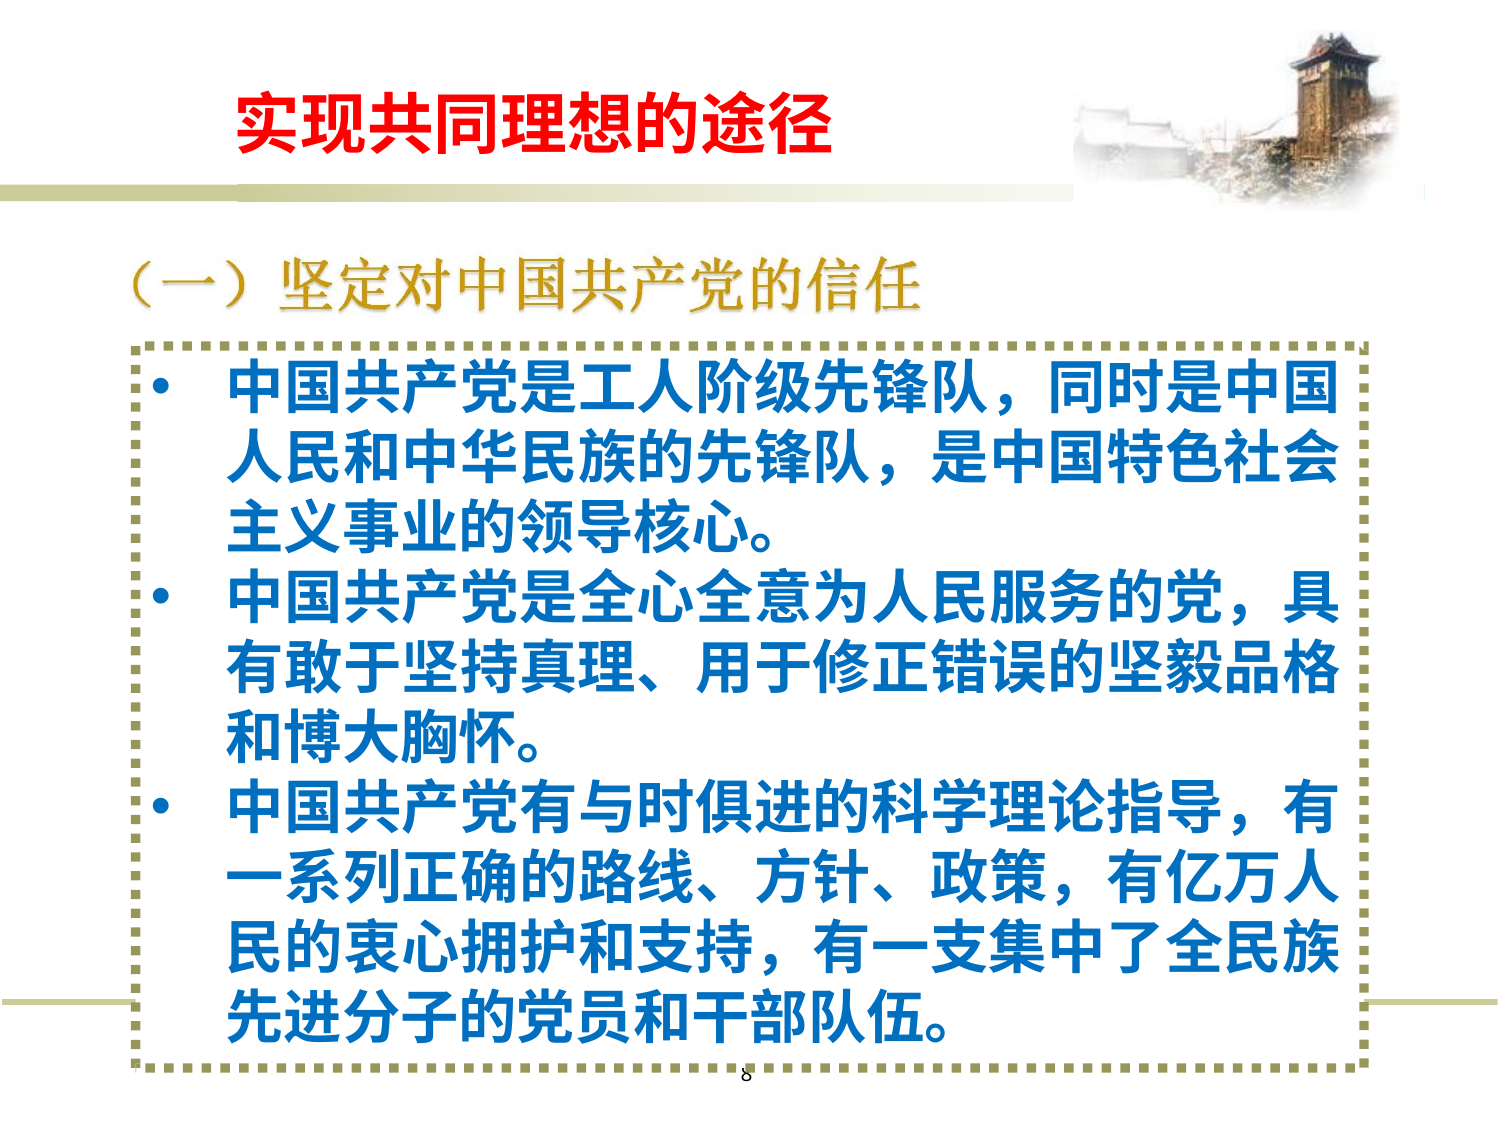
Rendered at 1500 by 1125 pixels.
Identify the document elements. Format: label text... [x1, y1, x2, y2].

text_box [220, 1063, 230, 1073]
text_box [932, 341, 942, 348]
text_box [1359, 758, 1369, 768]
text_box [1307, 1063, 1318, 1073]
text_box [1359, 645, 1369, 656]
text_box [1026, 341, 1036, 348]
text_box [130, 533, 141, 543]
text_box [632, 341, 642, 348]
text_box [130, 721, 141, 731]
text_box [1044, 341, 1055, 348]
text_box [182, 1063, 193, 1073]
text_box [1026, 1063, 1037, 1073]
text_box [726, 1063, 737, 1073]
text_box [130, 683, 141, 693]
text_box [332, 1063, 343, 1073]
text_box [707, 1063, 718, 1073]
text_box [501, 1063, 512, 1073]
text_box [130, 1002, 141, 1012]
text_box [914, 1063, 924, 1073]
text_box [839, 1063, 849, 1073]
text_box [1359, 777, 1369, 787]
text_box [1120, 1063, 1130, 1073]
text_box [130, 589, 141, 600]
text_box [744, 341, 755, 348]
text_box [1138, 341, 1149, 348]
text_box [1359, 627, 1369, 637]
text_box [238, 341, 249, 348]
text_box [1007, 1063, 1018, 1073]
text_box [129, 247, 928, 319]
text_box [1359, 983, 1369, 993]
text_box [1359, 1039, 1369, 1049]
text_box [219, 341, 230, 348]
text_box [130, 908, 141, 918]
text_box [482, 341, 492, 348]
text_box [370, 1063, 380, 1073]
text_box [970, 1063, 980, 1073]
text_box [1101, 341, 1111, 348]
text_box [1359, 683, 1369, 693]
text_box [763, 341, 774, 348]
text_box [1045, 1063, 1055, 1073]
text_box [482, 1063, 493, 1073]
text_box [951, 341, 961, 348]
text_box [130, 496, 141, 506]
text_box [1359, 495, 1369, 506]
text_box [839, 184, 1073, 202]
text_box [130, 739, 141, 750]
text_box [130, 439, 141, 450]
text_box [1119, 341, 1130, 348]
text_box [130, 964, 141, 975]
text_box [1359, 720, 1369, 731]
text_box [1194, 341, 1205, 348]
text_box [782, 341, 792, 348]
text_box [1359, 383, 1369, 393]
text_box [1157, 1063, 1168, 1073]
text_box [130, 852, 141, 862]
text_box [130, 571, 141, 581]
text_box [130, 627, 141, 637]
text_box [1359, 702, 1369, 712]
text_box [1007, 341, 1017, 348]
text_box [351, 341, 361, 348]
text_box [820, 1063, 830, 1073]
text_box [1359, 889, 1369, 899]
text_box [464, 1063, 474, 1073]
text_box [989, 1063, 999, 1073]
text_box [130, 608, 141, 618]
text_box [688, 341, 699, 348]
text_box [426, 1063, 437, 1073]
text_box [613, 341, 624, 348]
text_box [594, 341, 605, 348]
text_box [1359, 589, 1369, 599]
text_box [313, 341, 324, 348]
text_box [782, 1063, 793, 1073]
text_box [182, 341, 192, 348]
text_box [539, 1063, 549, 1073]
text_box [1270, 1063, 1280, 1073]
text_box [130, 646, 141, 656]
text_box [1101, 1063, 1112, 1073]
text_box [1359, 814, 1369, 824]
text_box [932, 1063, 943, 1073]
text_box [819, 341, 830, 348]
text_box [407, 341, 417, 348]
text_box [130, 402, 141, 412]
text_box [1359, 458, 1369, 468]
text_box [1359, 870, 1369, 881]
text_box [445, 1063, 455, 1073]
text_box [1364, 999, 1498, 1005]
text_box [876, 1063, 887, 1073]
text_box [2, 999, 135, 1005]
text_box [913, 341, 924, 348]
text_box [801, 341, 811, 348]
text_box [130, 364, 141, 375]
text_box [876, 341, 886, 348]
text_box [894, 341, 905, 348]
text_box [1359, 1020, 1369, 1031]
text_box [130, 1021, 141, 1031]
text_box [130, 796, 141, 806]
text_box [1232, 1063, 1243, 1073]
text_box [130, 664, 141, 675]
text_box [1359, 833, 1369, 843]
text_box [1176, 1063, 1187, 1073]
text_box [1326, 341, 1336, 348]
text_box [764, 1063, 774, 1073]
text_box [145, 1063, 155, 1073]
text_box [130, 833, 141, 843]
text_box [1359, 341, 1369, 356]
text_box [130, 927, 141, 937]
text_box [130, 346, 141, 356]
text_box [520, 1063, 530, 1073]
text_box [651, 1063, 662, 1073]
text_box [314, 1063, 324, 1073]
text_box [332, 341, 342, 348]
text_box [426, 341, 436, 348]
text_box [1289, 1063, 1299, 1073]
title 实现共同理想的途径 [231, 79, 839, 247]
text_box [614, 1063, 624, 1073]
text_box [1288, 341, 1299, 348]
text_box [1359, 908, 1369, 918]
text_box [130, 1039, 141, 1050]
text_box [1359, 664, 1369, 674]
text_box [130, 383, 141, 393]
text_box [388, 341, 399, 348]
text_box [595, 1063, 605, 1073]
text_box [1400, 184, 1425, 202]
text_box [1359, 608, 1369, 618]
list 中国共产党是工人阶级先锋队，同时是中国 人民和中华民族的先锋队，是中国特色社会 主义事业的领导核心。 中国共产党是全心全意为人民服务的党，具 有敢于坚持真理、用于修正错误的坚毅品格 和博大胸怀。 中国共产党有与时俱进的科学理论指导，有 一系列正确的路线、方针、政策，有亿万人 民的衷心拥护和支持，有一支集中了全民族 先进分子的党员和干部队伍。 [148, 348, 1342, 1051]
text_box [257, 1063, 268, 1073]
text_box [463, 341, 474, 348]
text_box [1073, 30, 1400, 211]
text_box [707, 341, 717, 348]
text_box [1326, 1063, 1337, 1073]
text_box [576, 341, 586, 348]
text_box [201, 341, 211, 348]
text_box [1359, 1002, 1369, 1012]
text_box [130, 946, 141, 956]
text_box [369, 341, 380, 348]
text_box [1359, 514, 1369, 524]
text_box [276, 341, 286, 348]
text_box [651, 341, 661, 348]
text_box [1213, 341, 1224, 348]
text_box [1139, 1063, 1149, 1073]
text_box [130, 871, 141, 881]
text_box [1251, 1063, 1262, 1073]
text_box [576, 1063, 587, 1073]
text_box [969, 341, 980, 348]
text_box [1063, 341, 1074, 348]
text_box [1251, 341, 1261, 348]
text_box [557, 1063, 568, 1073]
text_box [669, 341, 680, 348]
text_box [670, 1063, 680, 1073]
text_box [239, 1063, 249, 1073]
text_box [1359, 477, 1369, 487]
text_box [951, 1063, 962, 1073]
text_box [130, 458, 141, 468]
text_box [1359, 927, 1369, 937]
text_box [257, 341, 267, 348]
text_box [1359, 570, 1369, 581]
text_box [130, 702, 141, 712]
text_box [1359, 795, 1369, 806]
text_box [389, 1063, 399, 1073]
text_box [351, 1063, 362, 1073]
text_box [726, 341, 736, 348]
text_box [857, 341, 867, 348]
text_box [557, 341, 567, 348]
text_box [1359, 552, 1369, 562]
text_box [1359, 852, 1369, 862]
text_box [130, 421, 141, 431]
text_box [1176, 341, 1186, 348]
text_box [294, 341, 305, 348]
text_box [130, 477, 141, 487]
text_box [1214, 1063, 1224, 1073]
text_box [1082, 1063, 1093, 1073]
text_box [1345, 1063, 1355, 1073]
text_box [130, 983, 141, 993]
text_box [201, 1063, 212, 1073]
text_box [801, 1063, 812, 1073]
text_box [1064, 1063, 1074, 1073]
text_box [276, 1063, 287, 1073]
text_box [135, 346, 1364, 1068]
text_box [1359, 439, 1369, 449]
text_box [130, 1058, 141, 1073]
text_box [1307, 341, 1317, 348]
text_box [988, 341, 999, 348]
text_box [1082, 341, 1092, 348]
text_box [895, 1063, 905, 1073]
text_box [130, 814, 141, 825]
text_box [519, 341, 530, 348]
text_box [144, 341, 155, 351]
text_box [632, 1063, 643, 1073]
text_box [1157, 341, 1167, 348]
text_box [1359, 739, 1369, 749]
text_box [130, 514, 141, 525]
text_box [689, 1063, 699, 1073]
text_box [1359, 364, 1369, 374]
text_box [444, 341, 455, 348]
text_box [1269, 341, 1280, 348]
text_box [163, 341, 174, 348]
text_box [130, 552, 141, 562]
text_box [1359, 964, 1369, 974]
text_box [838, 341, 849, 348]
text_box [745, 1063, 755, 1073]
text_box [130, 889, 141, 900]
text_box [1195, 1063, 1205, 1073]
text_box [295, 1063, 305, 1073]
text_box [1359, 533, 1369, 543]
text_box [130, 758, 141, 768]
text_box [857, 1063, 868, 1073]
text_box 18 [740, 1068, 760, 1086]
text_box [1232, 341, 1242, 348]
text_box [501, 341, 511, 348]
text_box [1359, 1058, 1369, 1068]
text_box [1359, 420, 1369, 431]
text_box [1344, 341, 1355, 351]
text_box [538, 341, 549, 348]
text_box [1359, 402, 1369, 412]
text_box [164, 1063, 174, 1073]
text_box [407, 1063, 418, 1073]
text_box [130, 777, 141, 787]
text_box [1359, 945, 1369, 956]
